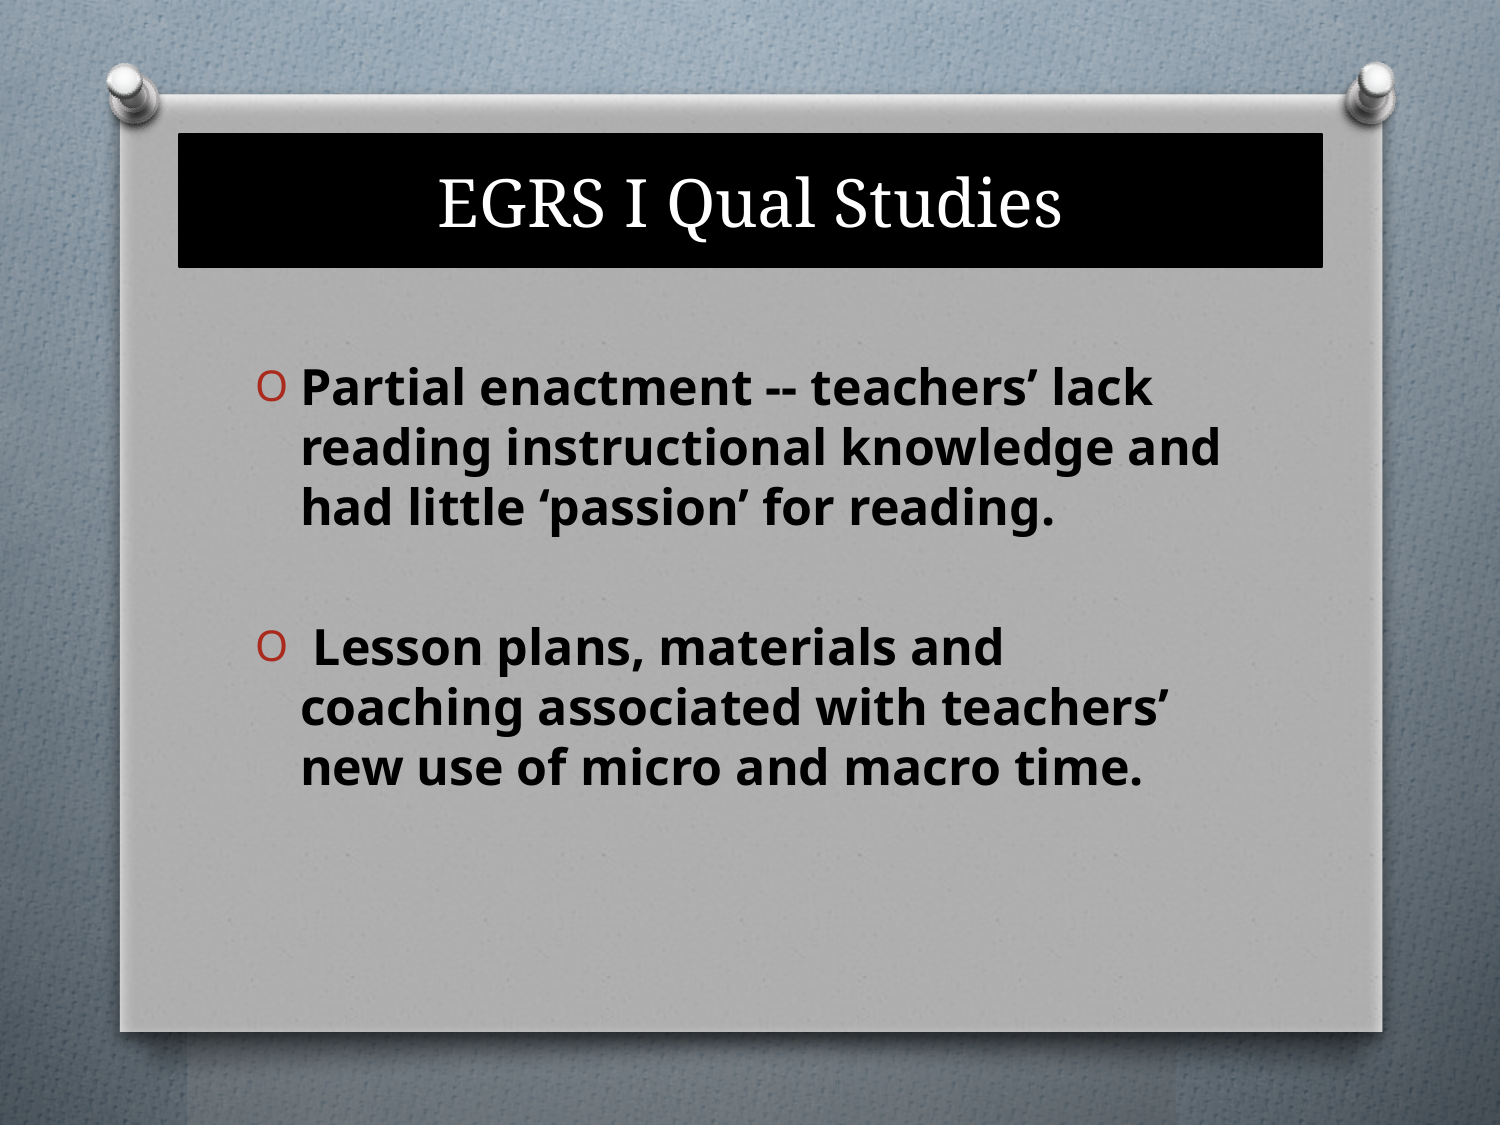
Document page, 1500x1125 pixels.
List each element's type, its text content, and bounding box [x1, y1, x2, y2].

list Partial enactment -- teachers’ lack reading instructional knowledge and had little ‘passion’ for reading. Lesson plans, materials and coaching associated with teachers’ new use of micro and macro time. [240, 347, 1257, 939]
picture [1317, 35, 1439, 156]
picture [75, 29, 198, 153]
title EGRS I Qual Studies [178, 133, 1323, 268]
